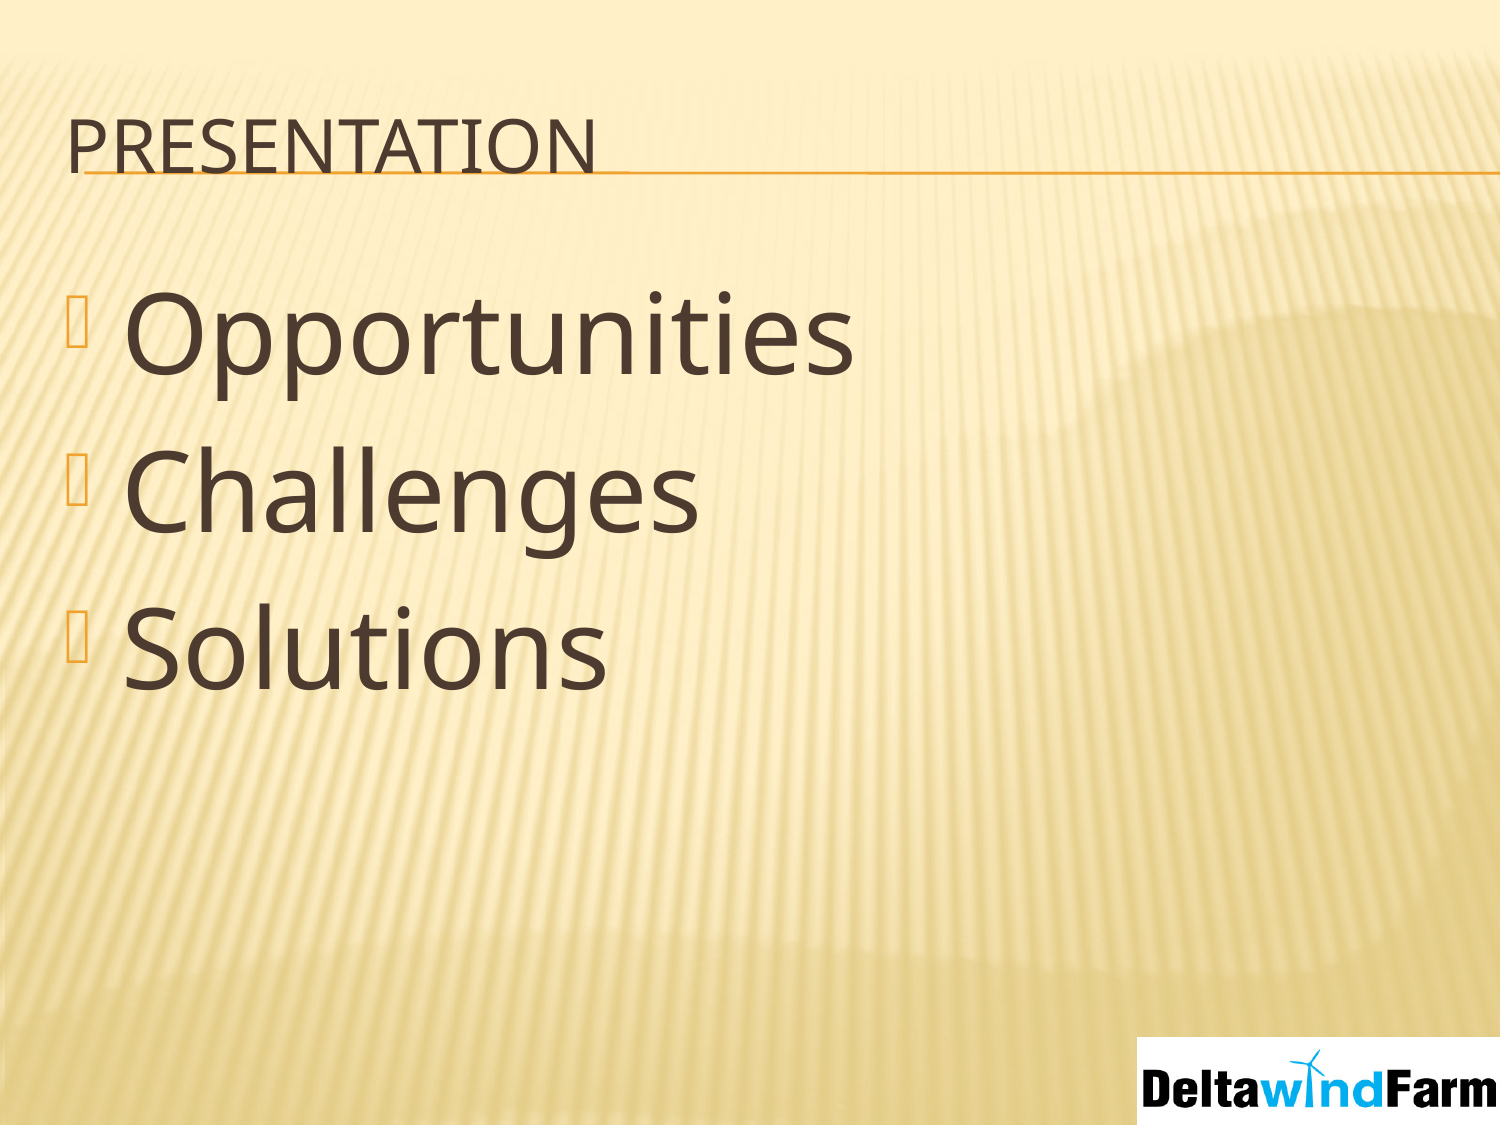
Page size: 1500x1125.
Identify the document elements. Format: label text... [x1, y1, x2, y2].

picture [1137, 1037, 1500, 1125]
list Opportunities Challenges Solutions [50, 254, 1475, 998]
title Presentation [50, 75, 1475, 213]
